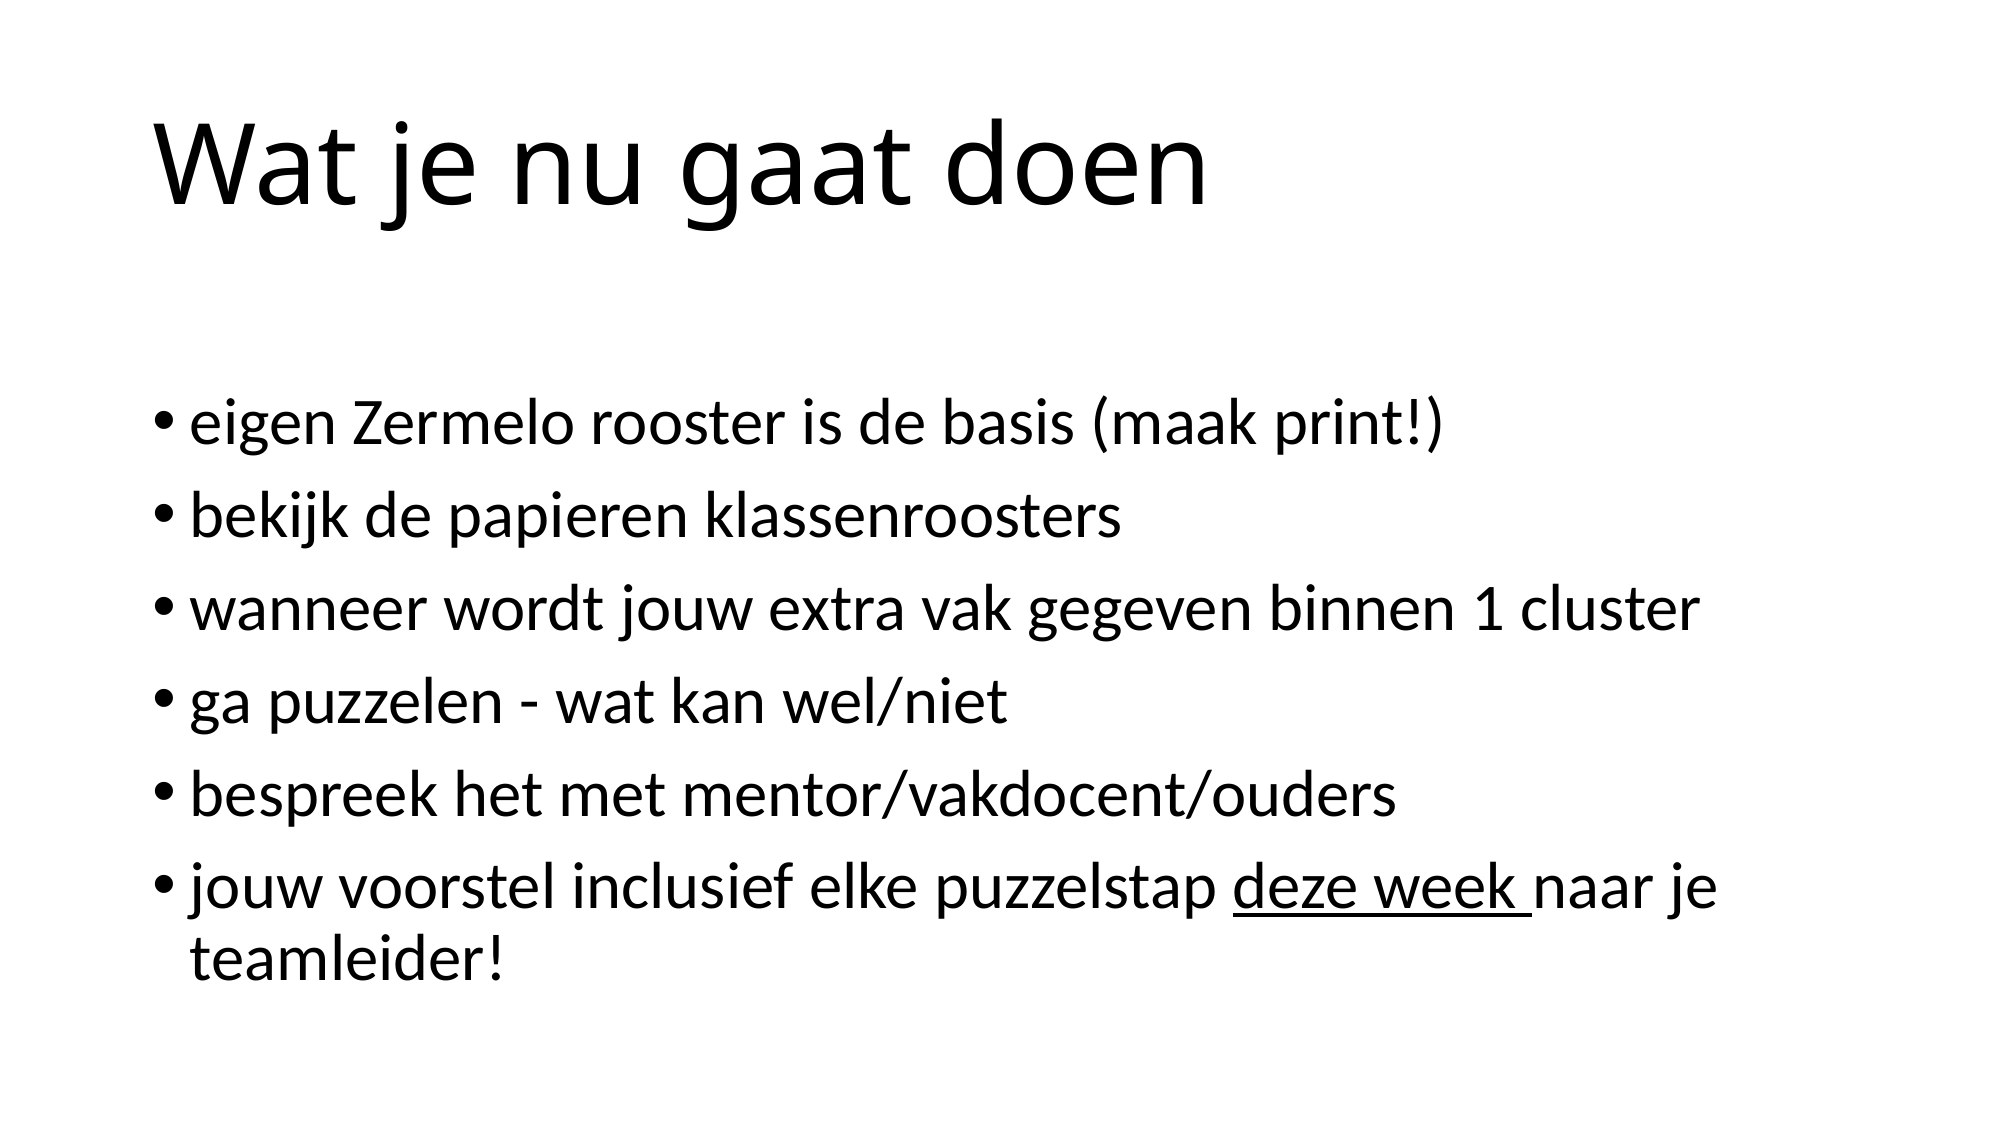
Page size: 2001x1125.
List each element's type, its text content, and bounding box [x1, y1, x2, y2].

list eigen Zermelo rooster is de basis (maak print!) bekijk de papieren klassenroosters wanneer wordt jouw extra vak gegeven binnen 1 cluster ga puzzelen - wat kan wel/niet bespreek het met mentor/vakdocent/ouders jouw voorstel inclusief elke puzzelstap deze week naar je teamleider! [137, 379, 1863, 1014]
title Wat je nu gaat doen [137, 59, 1863, 278]
